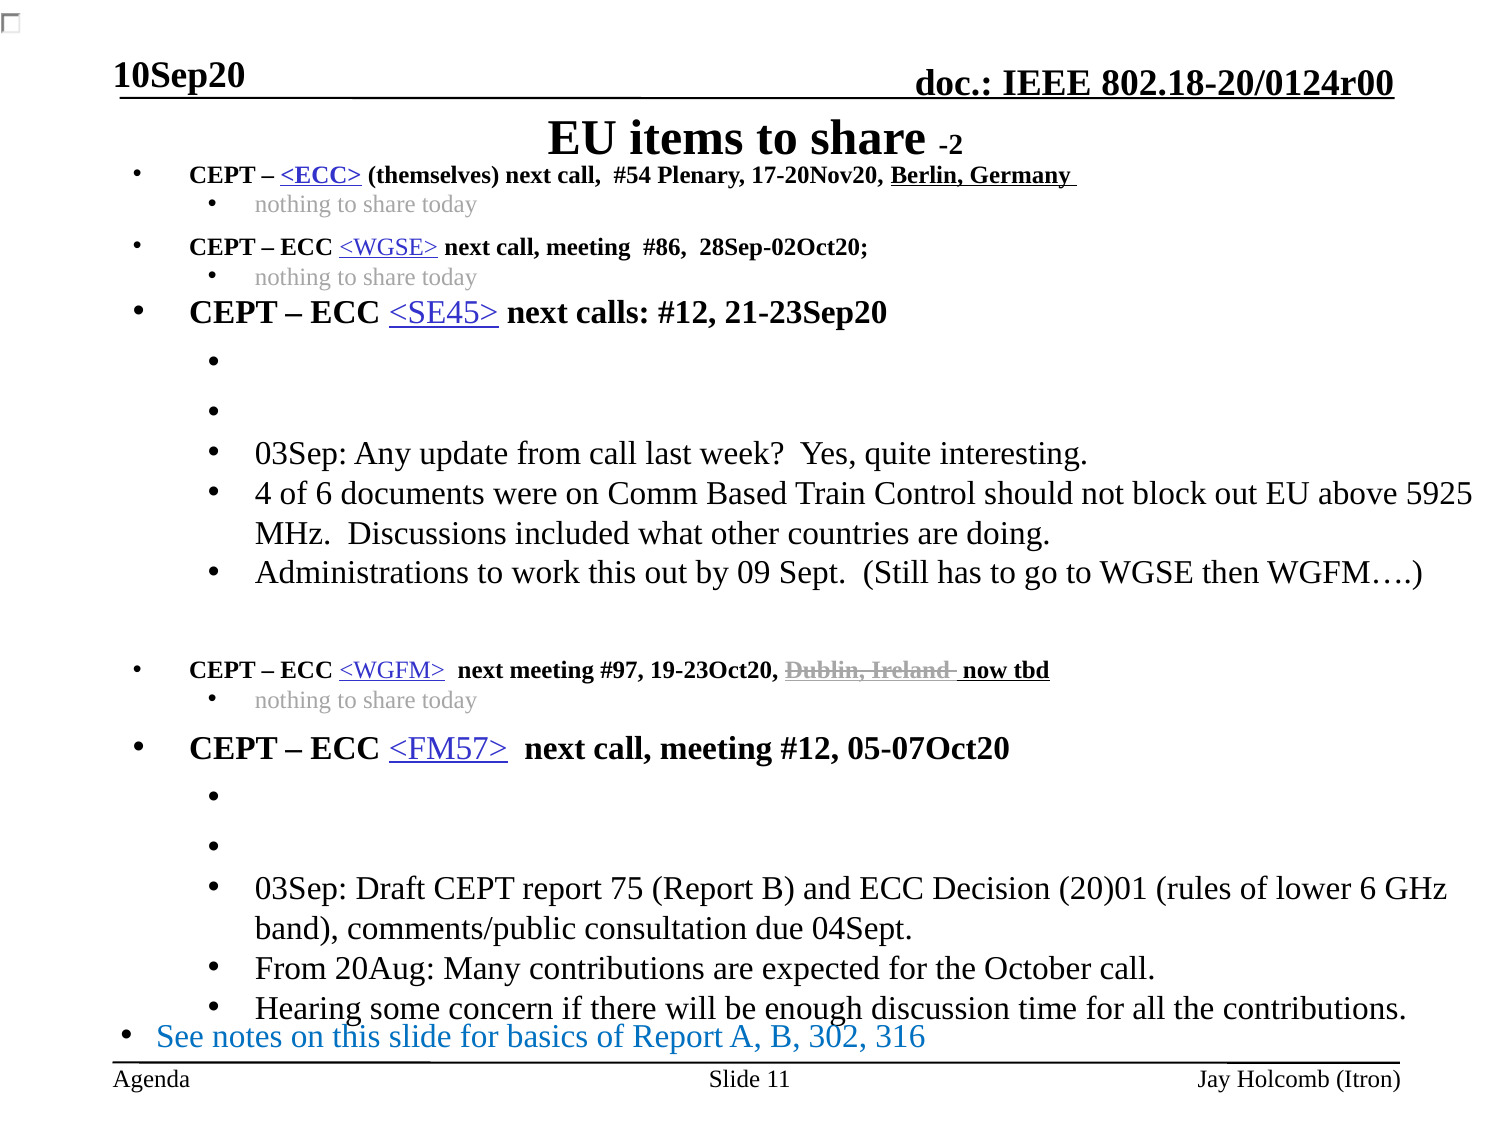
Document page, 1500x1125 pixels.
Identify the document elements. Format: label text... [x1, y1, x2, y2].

picture [0, 0, 226, 51]
footer Jay Holcomb (Itron) [878, 1061, 1402, 1093]
text_box See notes on this slide for basics of Report A, B, 302, 316 [105, 1006, 942, 1062]
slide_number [112, 49, 488, 95]
slide_number Slide 11 [699, 1062, 800, 1123]
title EU items to share -2 [117, 100, 1394, 150]
list CEPT – <ECC> (themselves) next call, #54 Plenary, 17-20Nov20, Berlin, Germany nothing to share today CEPT – ECC <WGSE> next call, meeting #86, 28Sep-02Oct20; nothing to share today CEPT – ECC <SE45> next calls: #12, 21-23Sep20 03Sep: Any update from call last week? Yes, quite interesting. 4 of 6 documents were on Comm Based Train Control should not block out EU above 5925 MHz. Discussions included what other countries are doing. Administrations to work this out by 09 Sept. (Still has to go to WGSE then WGFM….) CEPT – ECC <WGFM> next meeting #97, 19-23Oct20, Dublin, Ireland now tbd nothing to share today CEPT – ECC <FM57> next call, meeting #12, 05-07Oct20 03Sep: Draft CEPT report 75 (Report B) and ECC Decision (20)01 (rules of lower 6 GHz band), comments/public consultation due 04Sept. From 20Aug: Many contributions are expected for the October call. Hearing some concern if there will be enough discussion time for all the contributions. [117, 150, 1493, 1007]
